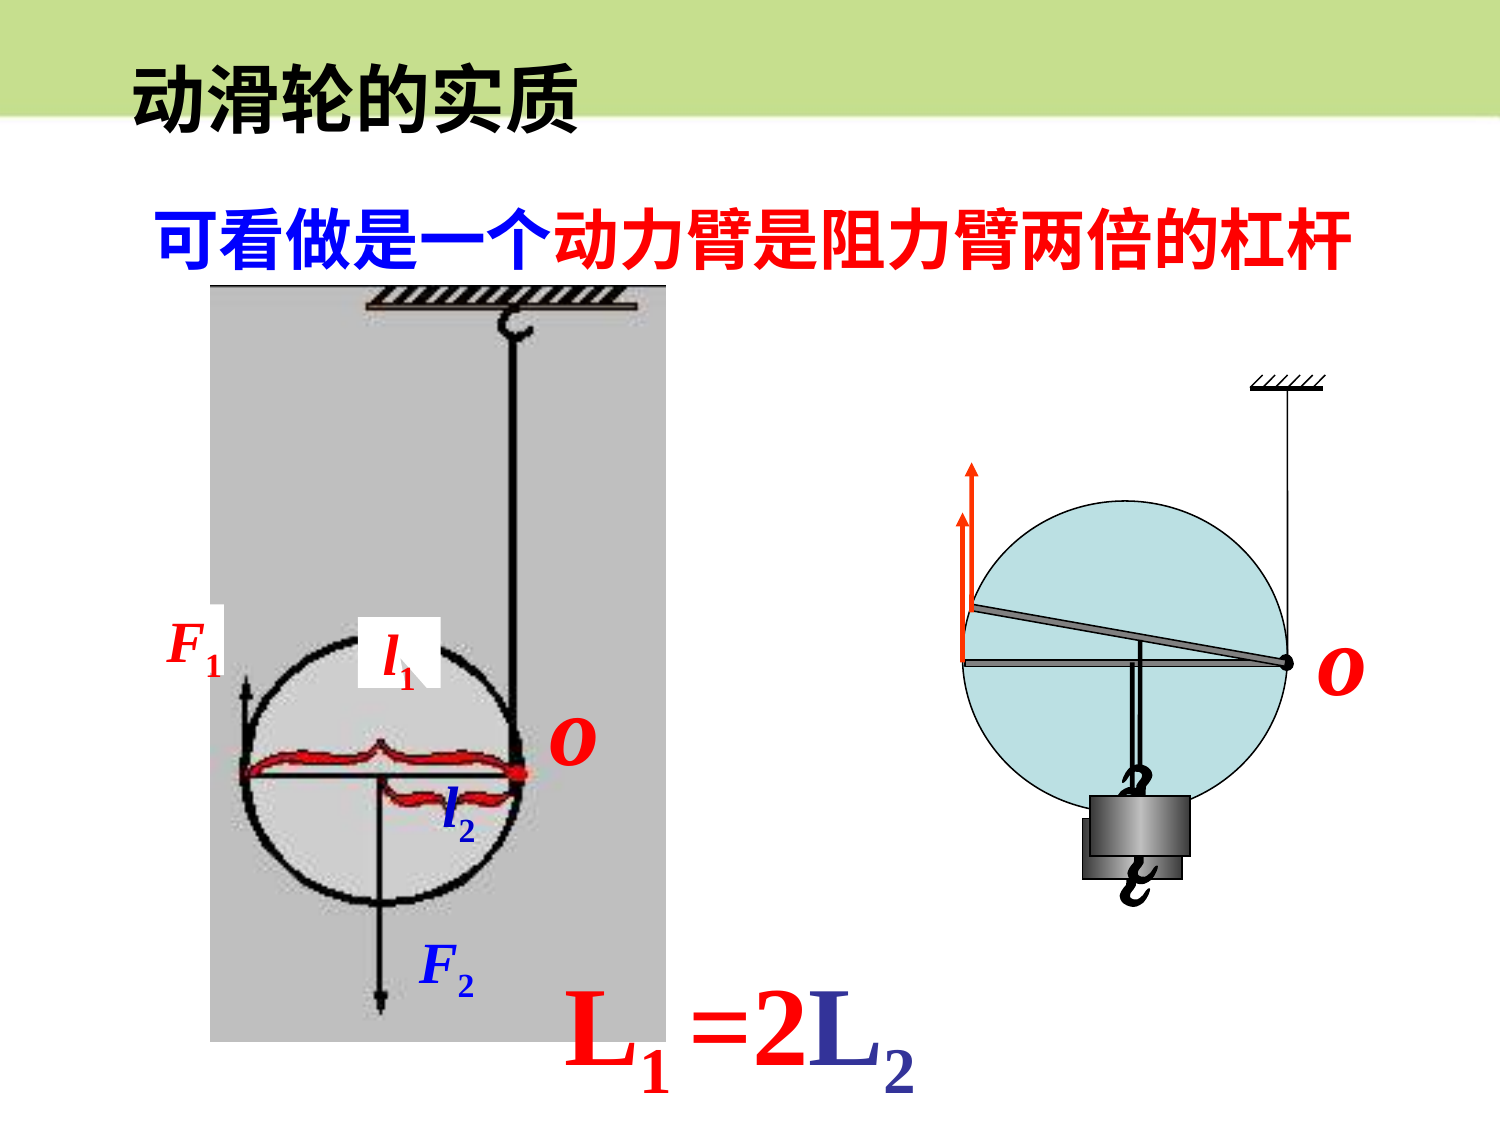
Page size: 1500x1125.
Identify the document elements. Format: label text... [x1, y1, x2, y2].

text_box F2 [424, 1050, 429, 1067]
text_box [962, 512, 1284, 907]
text_box o [1303, 639, 1384, 715]
text_box F1 [164, 604, 204, 676]
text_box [969, 462, 1289, 885]
text_box 可看做是一个动力臂是阻力臂两倍的杠杆 [137, 190, 1388, 286]
text_box 动滑轮的实质 [115, 45, 666, 150]
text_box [1249, 374, 1326, 389]
text_box L1 =2L2 [549, 945, 975, 1114]
picture [0, 0, 1500, 1125]
